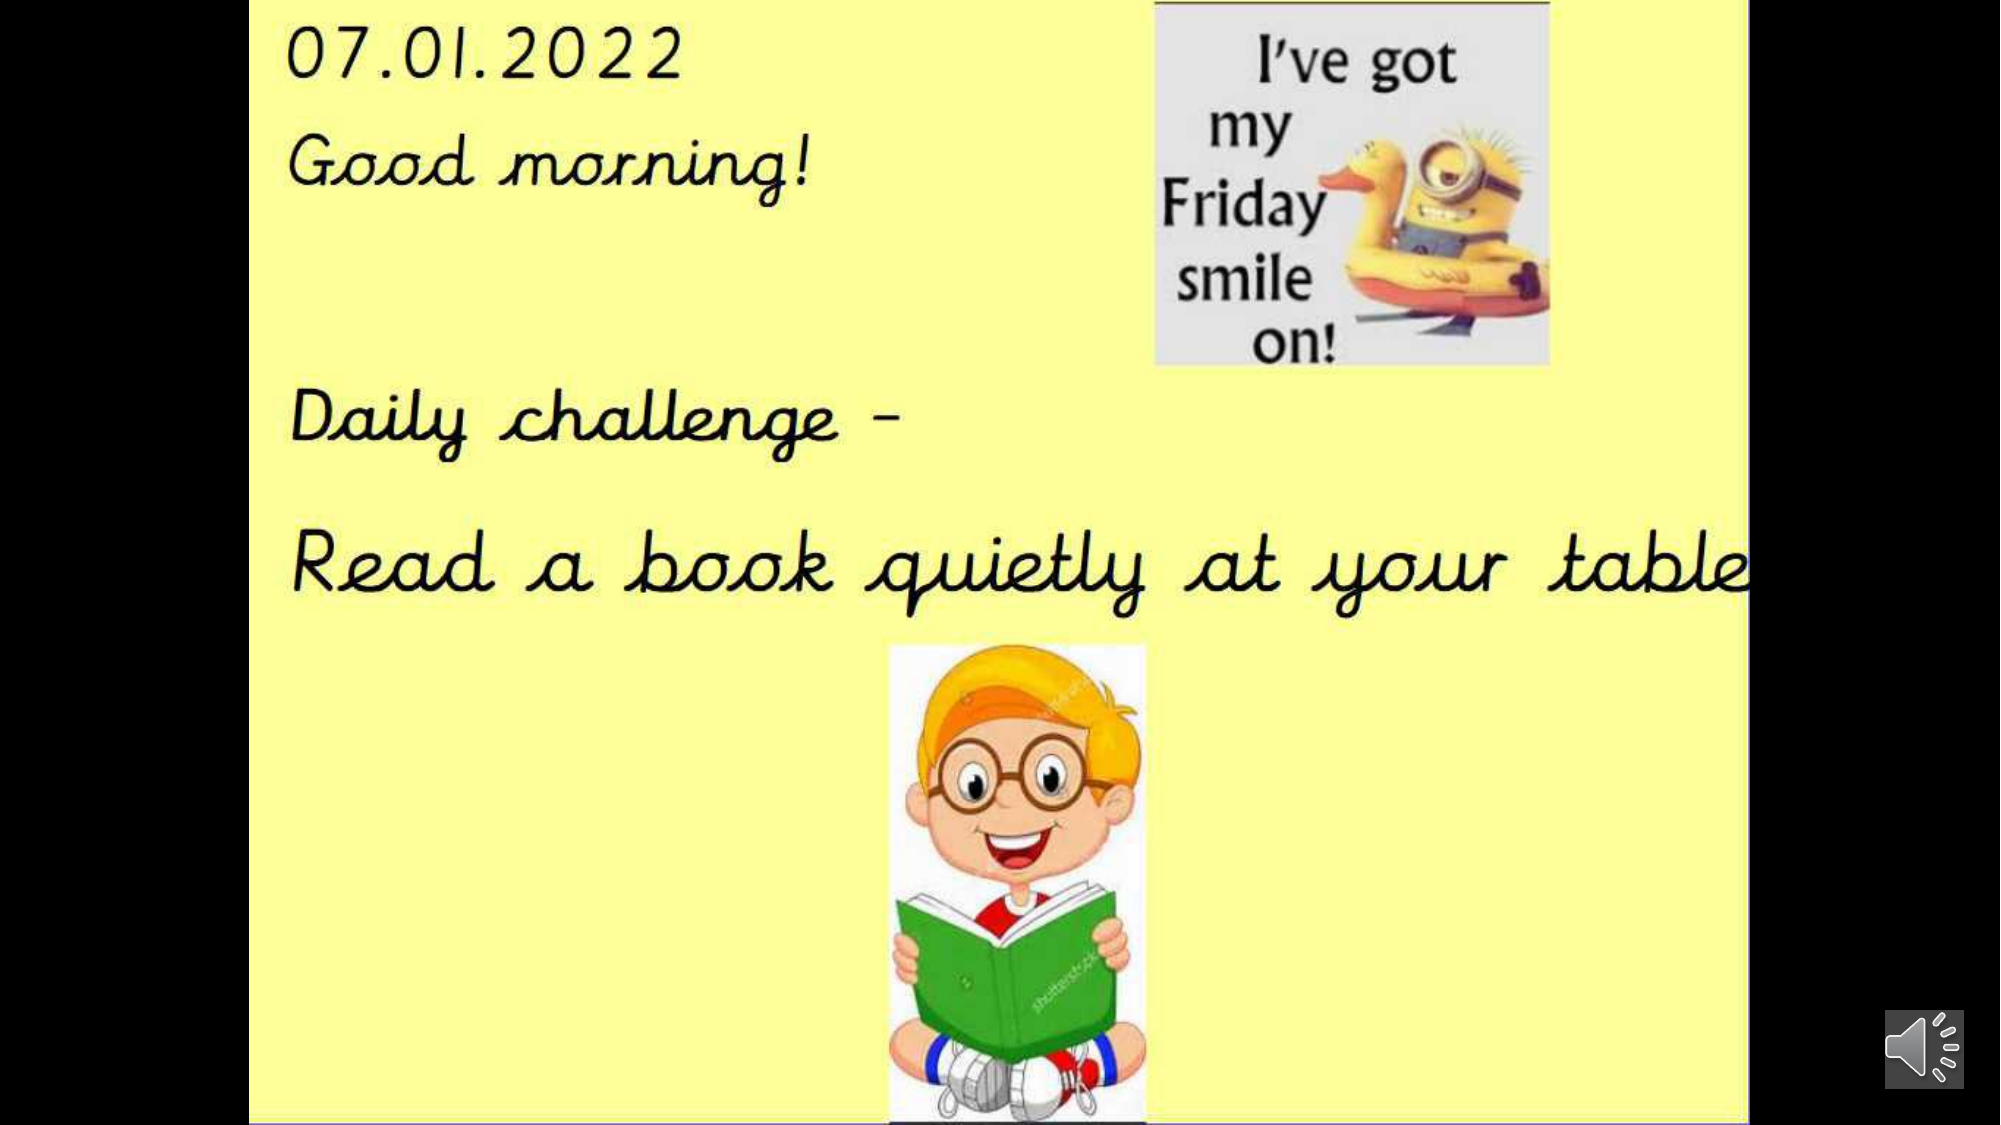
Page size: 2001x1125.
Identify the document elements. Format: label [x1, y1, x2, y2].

picture [249, 0, 1750, 1125]
picture [1884, 1009, 1965, 1090]
